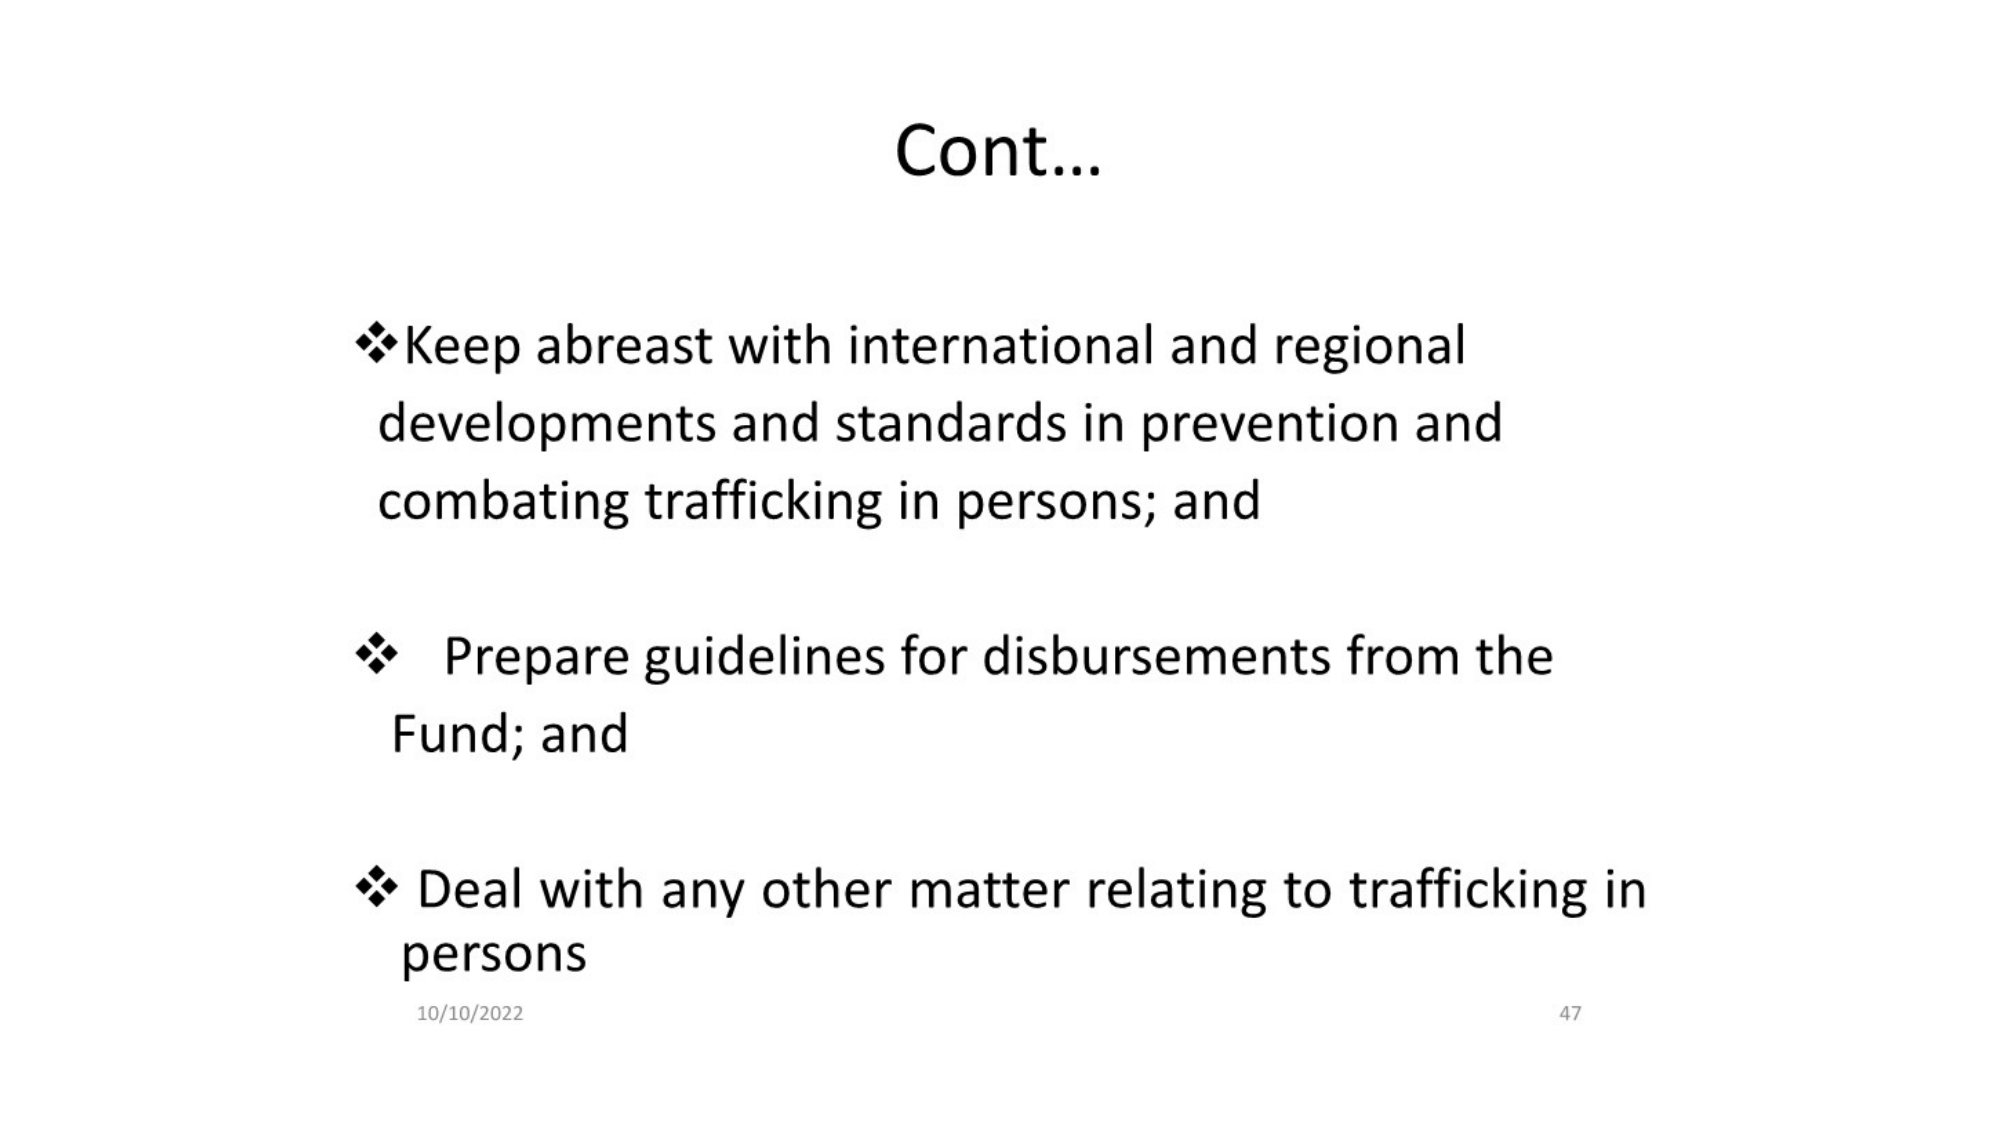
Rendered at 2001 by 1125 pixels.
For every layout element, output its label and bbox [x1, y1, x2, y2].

picture [271, 0, 1728, 1125]
